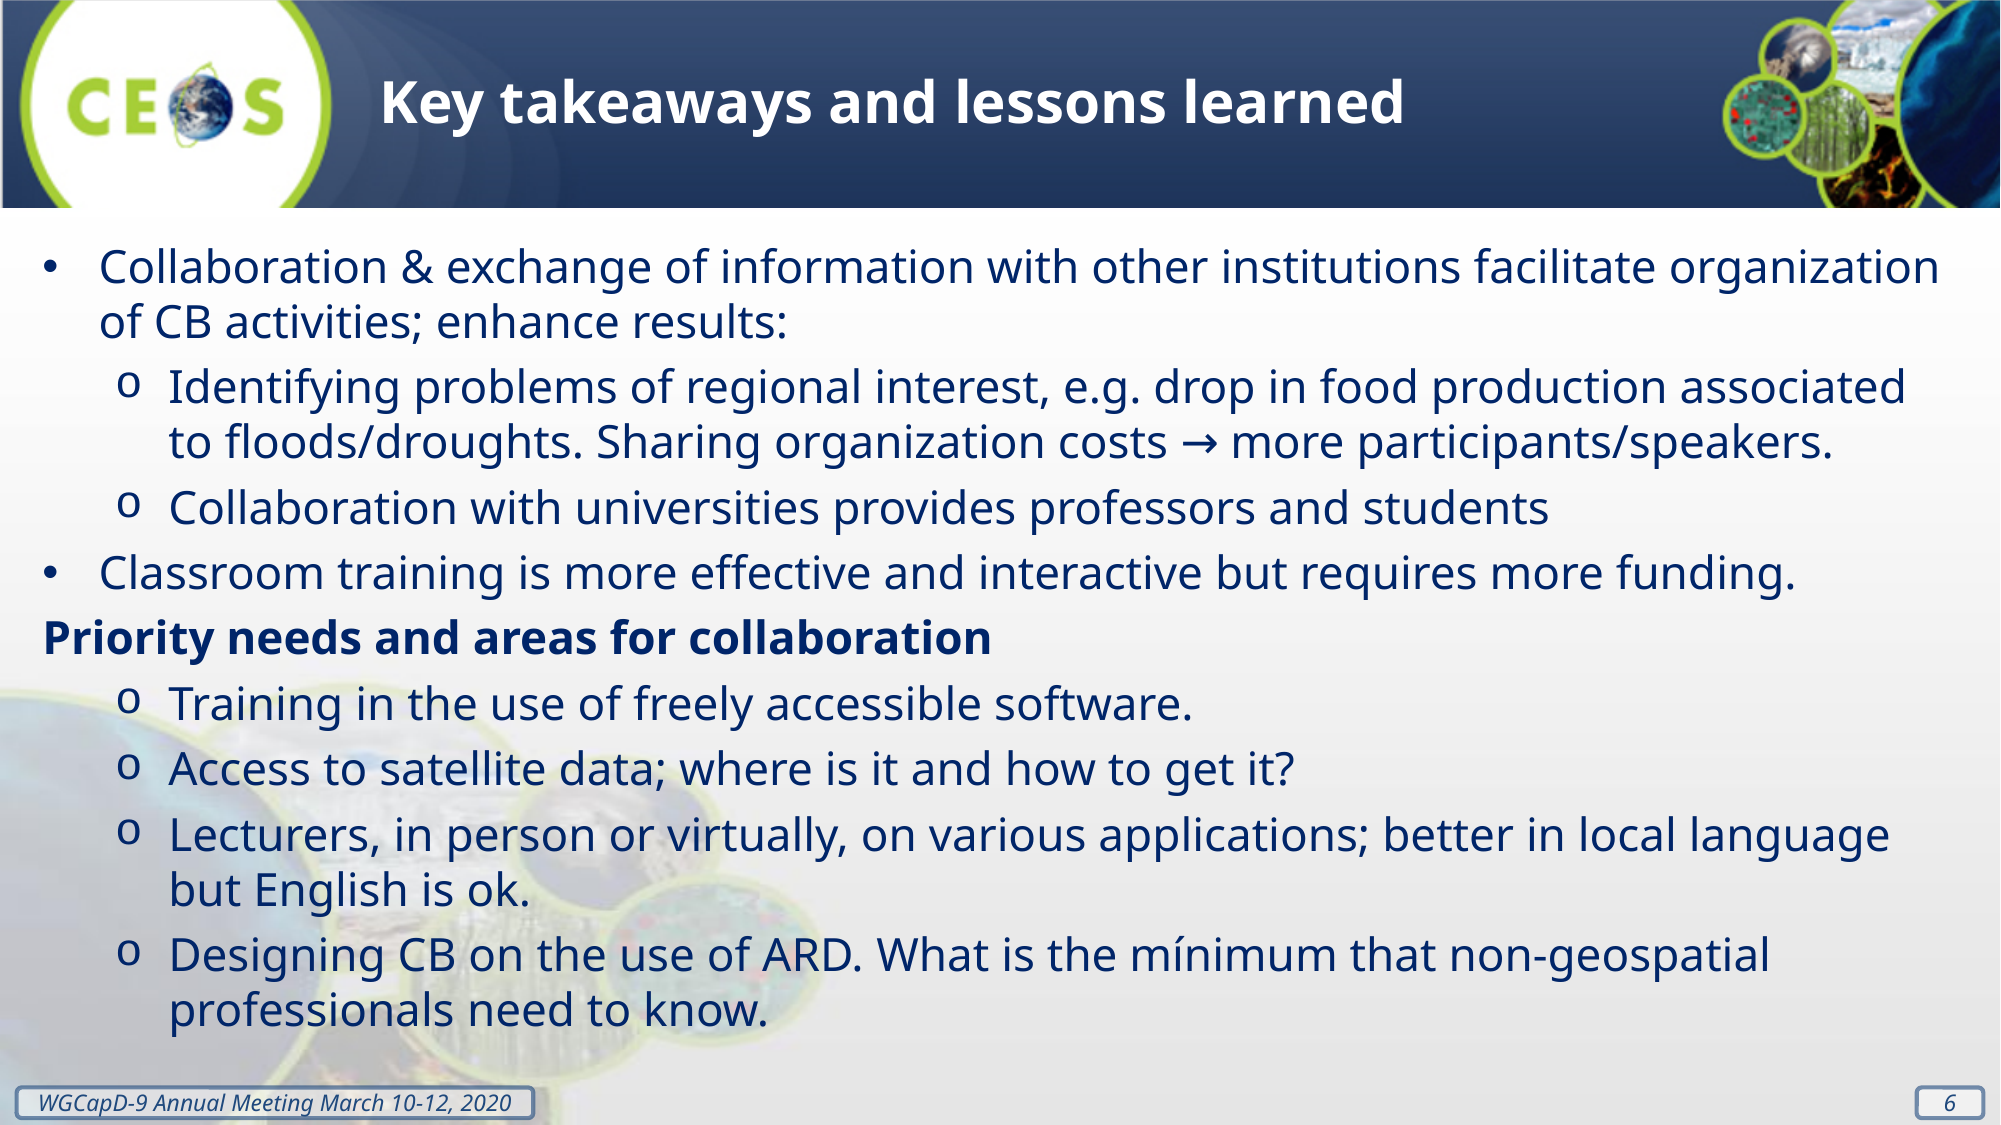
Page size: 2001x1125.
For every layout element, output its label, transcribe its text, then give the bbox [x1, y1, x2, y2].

list Key takeaways and lessons learned [364, 58, 1448, 146]
slide_number 6 [1914, 1085, 1986, 1121]
picture [0, 0, 2001, 1125]
list Collaboration & exchange of information with other institutions facilitate organization of CB activities; enhance results: Identifying problems of regional interest, e.g. drop in food production associated to floods/droughts. Sharing organization costs → more participants/speakers. Collaboration with universities provides professors and students Classroom training is more effective and interactive but requires more funding. Priority needs and areas for collaboration Training in the use of freely accessible software. Access to satellite data; where is it and how to get it? Lecturers, in person or virtually, on various applications; better in local language but English is ok. Designing CB on the use of ARD. What is the mínimum that non-geospatial professionals need to know. [27, 230, 1971, 1068]
